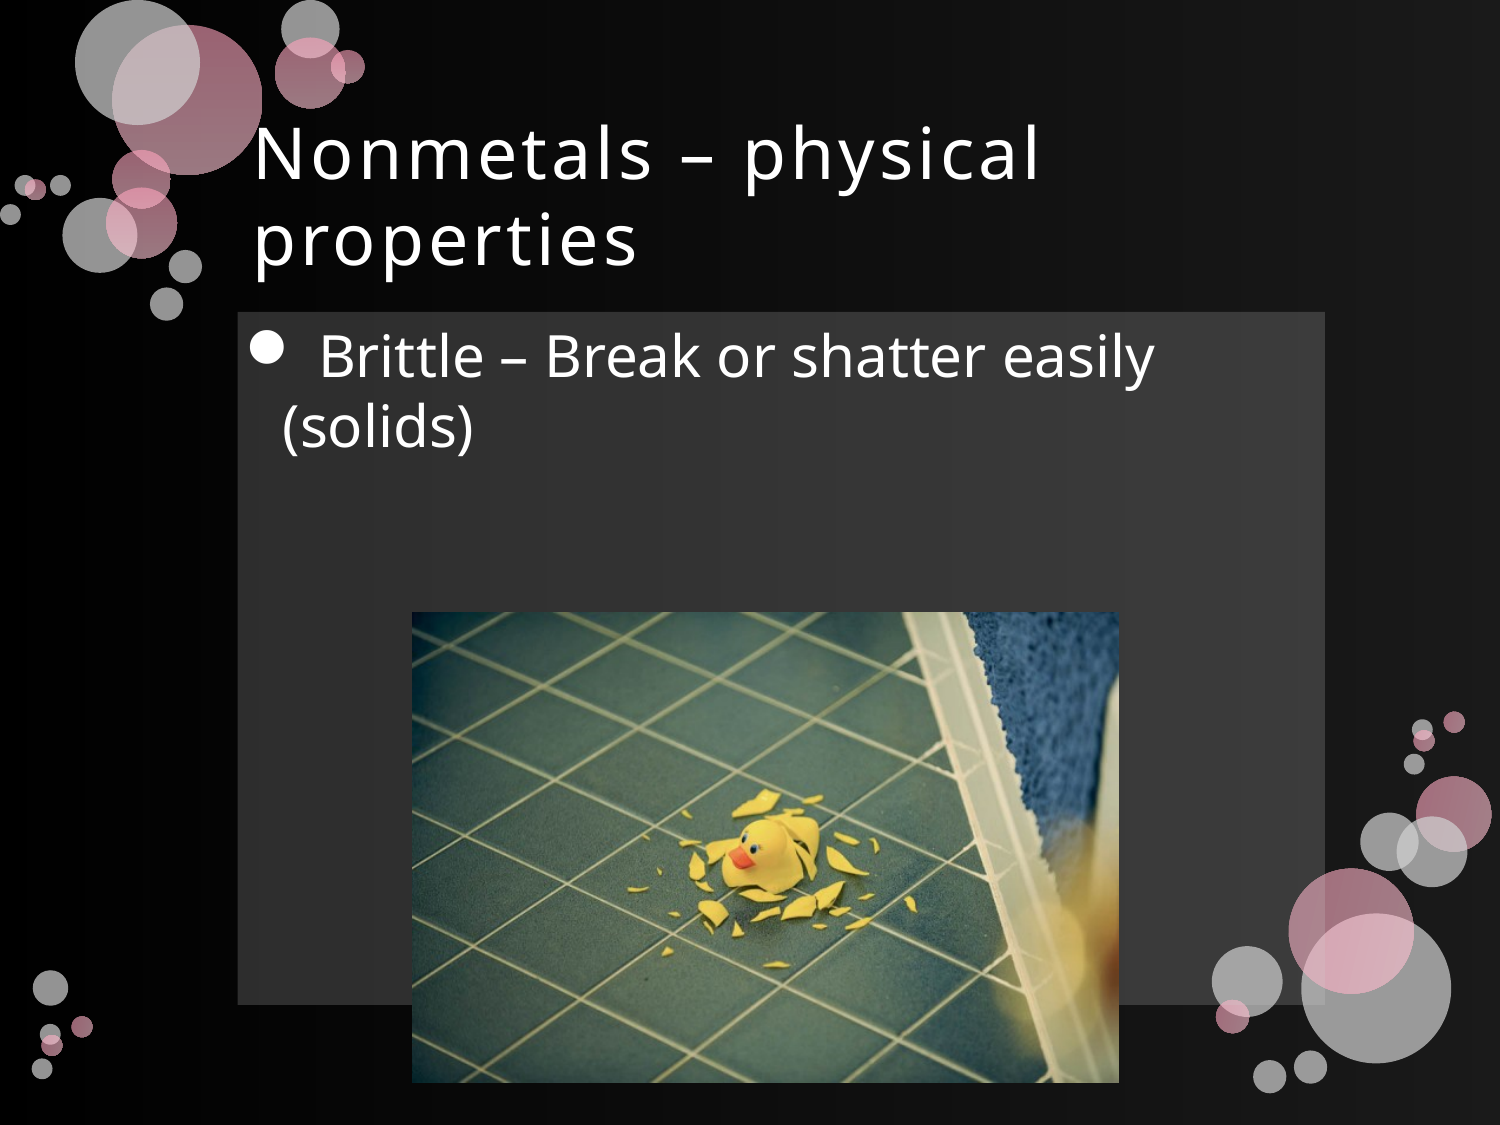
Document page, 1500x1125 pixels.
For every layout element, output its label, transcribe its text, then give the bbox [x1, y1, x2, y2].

picture [410, 610, 1121, 1084]
list Brittle – Break or shatter easily (solids) [237, 311, 1325, 1005]
title Nonmetals – physical properties [237, 99, 1463, 288]
